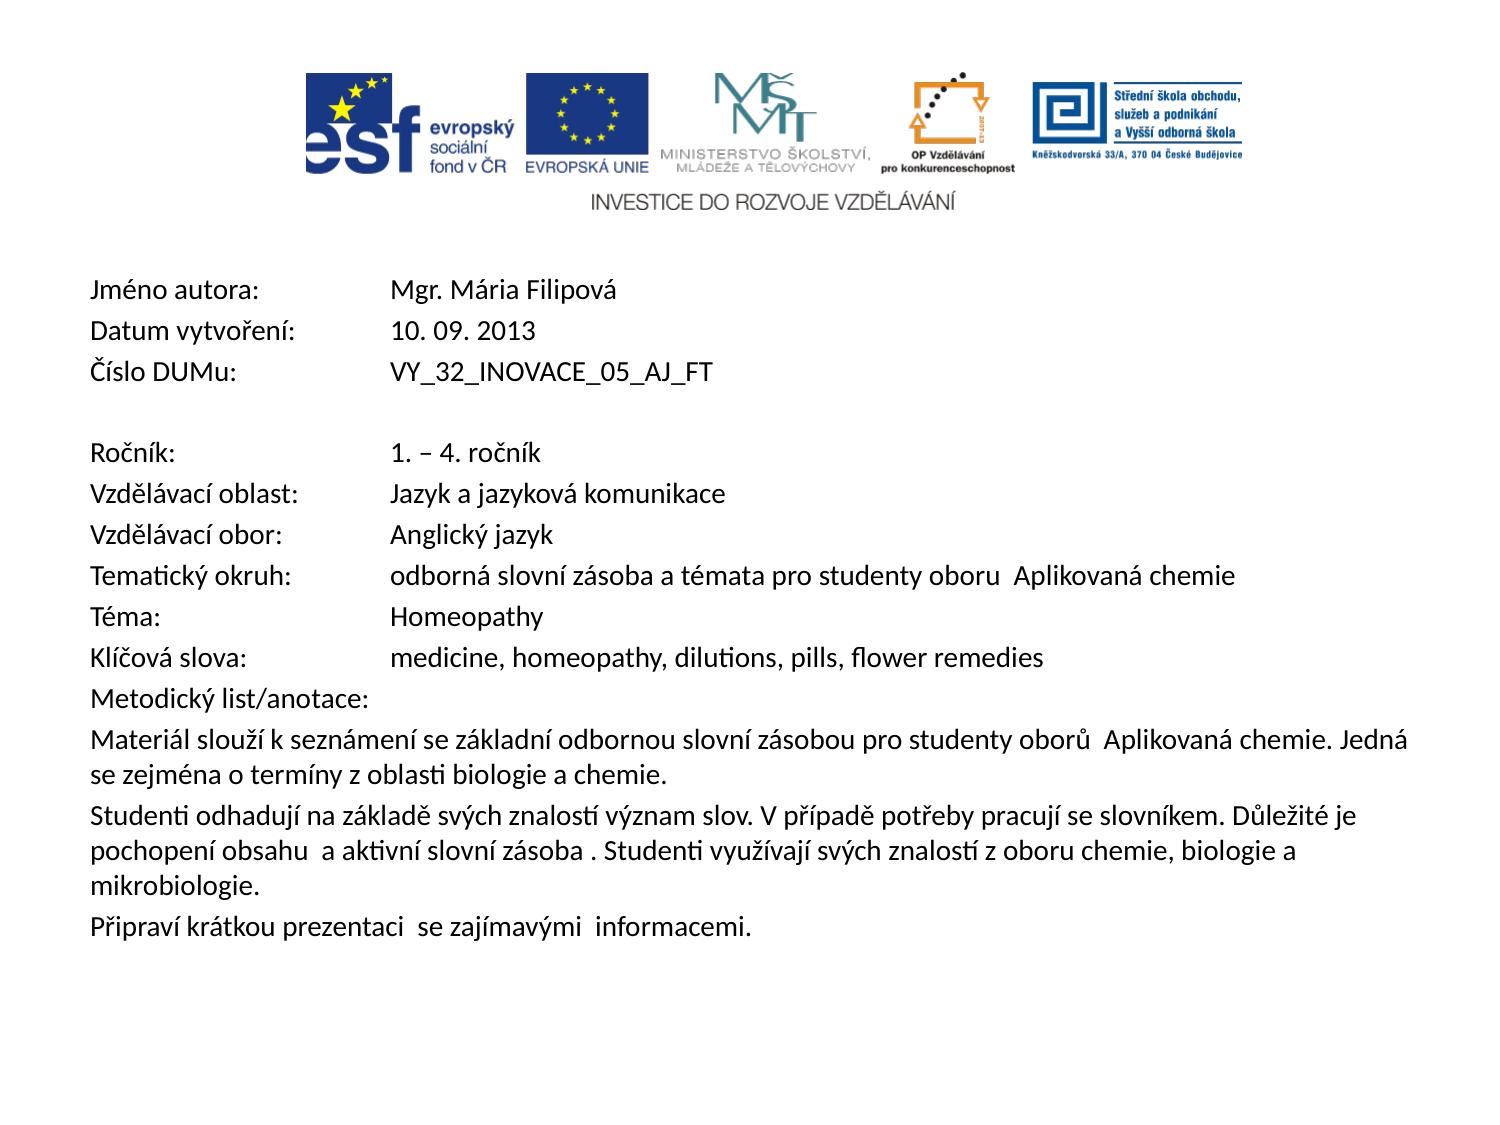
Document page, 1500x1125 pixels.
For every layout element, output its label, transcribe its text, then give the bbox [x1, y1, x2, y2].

list Jméno autora: Mgr. Mária Filipová Datum vytvoření: 10. 09. 2013 Číslo DUMu: VY_32_INOVACE_05_AJ_FT Ročník: 1. – 4. ročník Vzdělávací oblast: Jazyk a jazyková komunikace Vzdělávací obor: Anglický jazyk Tematický okruh: odborná slovní zásoba a témata pro studenty oboru Aplikovaná chemie Téma: Homeopathy Klíčová slova: medicine, homeopathy, dilutions, pills, flower remedies Metodický list/anotace: Materiál slouží k seznámení se základní odbornou slovní zásobou pro studenty oborů Aplikovaná chemie. Jedná se zejména o termíny z oblasti biologie a chemie. Studenti odhadují na základě svých znalostí význam slov. V případě potřeby pracují se slovníkem. Důležité je pochopení obsahu a aktivní slovní zásoba . Studenti využívají svých znalostí z oboru chemie, biologie a mikrobiologie. Připraví krátkou prezentaci se zajímavými informacemi. [75, 262, 1425, 1005]
picture [300, 66, 1247, 224]
